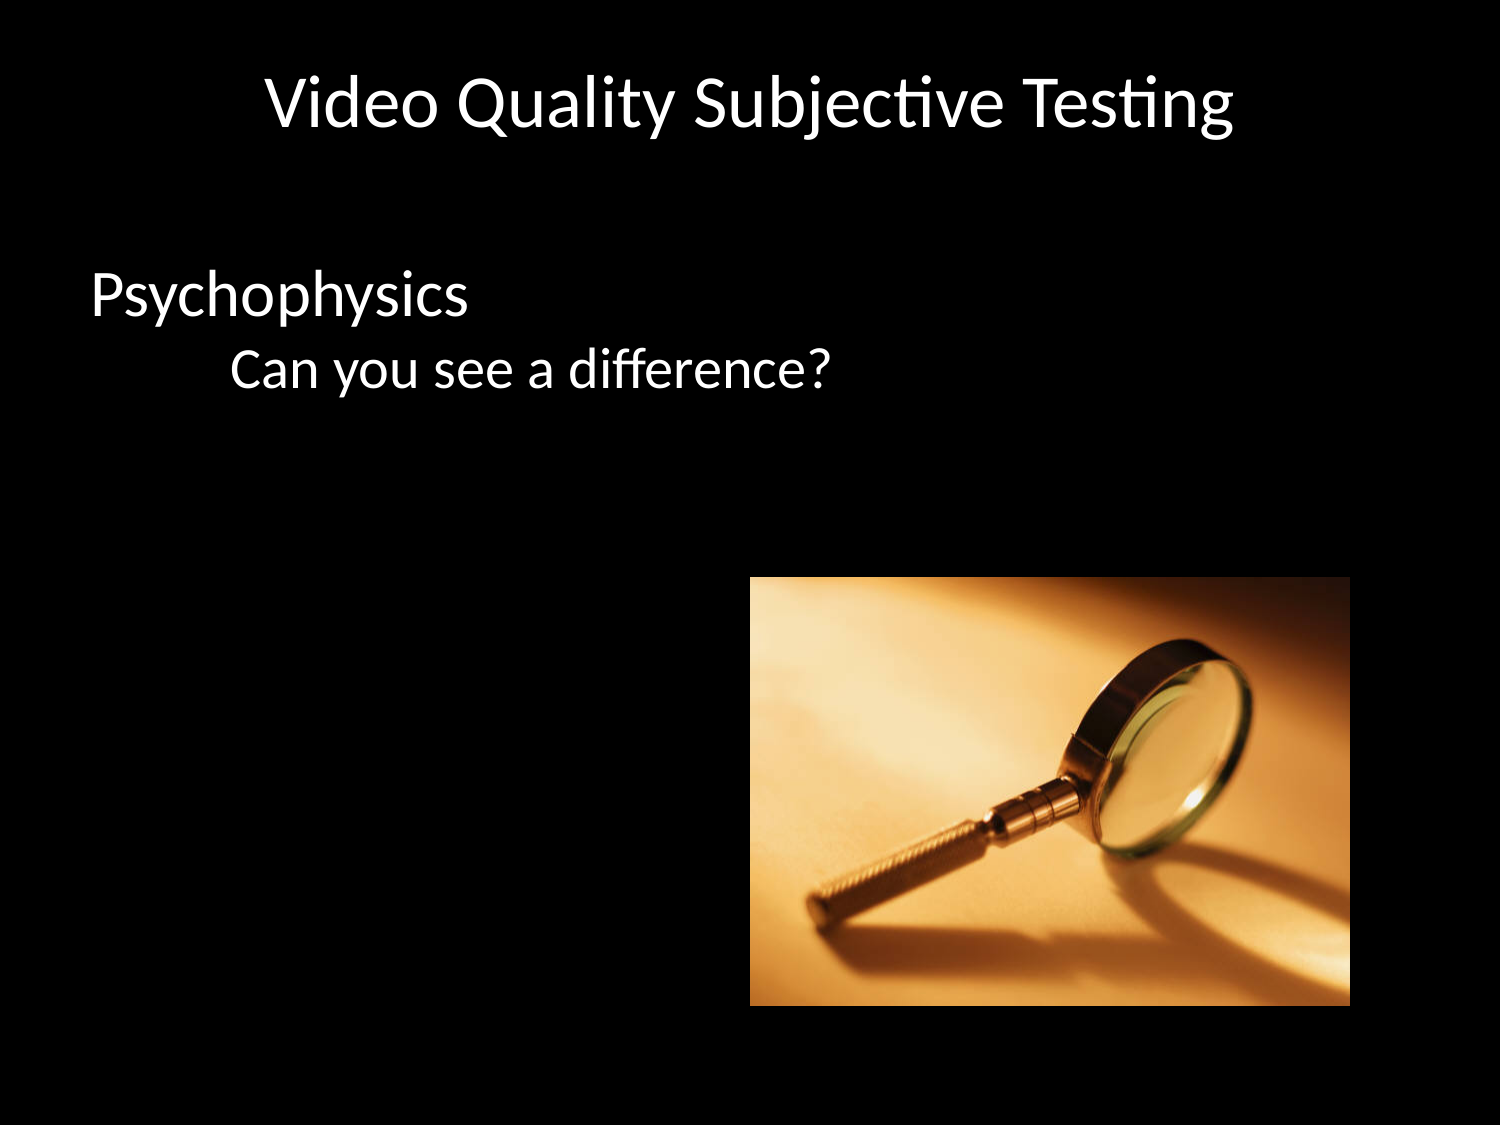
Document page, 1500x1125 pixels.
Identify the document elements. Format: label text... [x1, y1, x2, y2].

picture [749, 576, 1351, 1006]
title Video Quality Subjective Testing [75, 45, 1425, 150]
list Psychophysics Can you see a difference? [75, 162, 1425, 1025]
